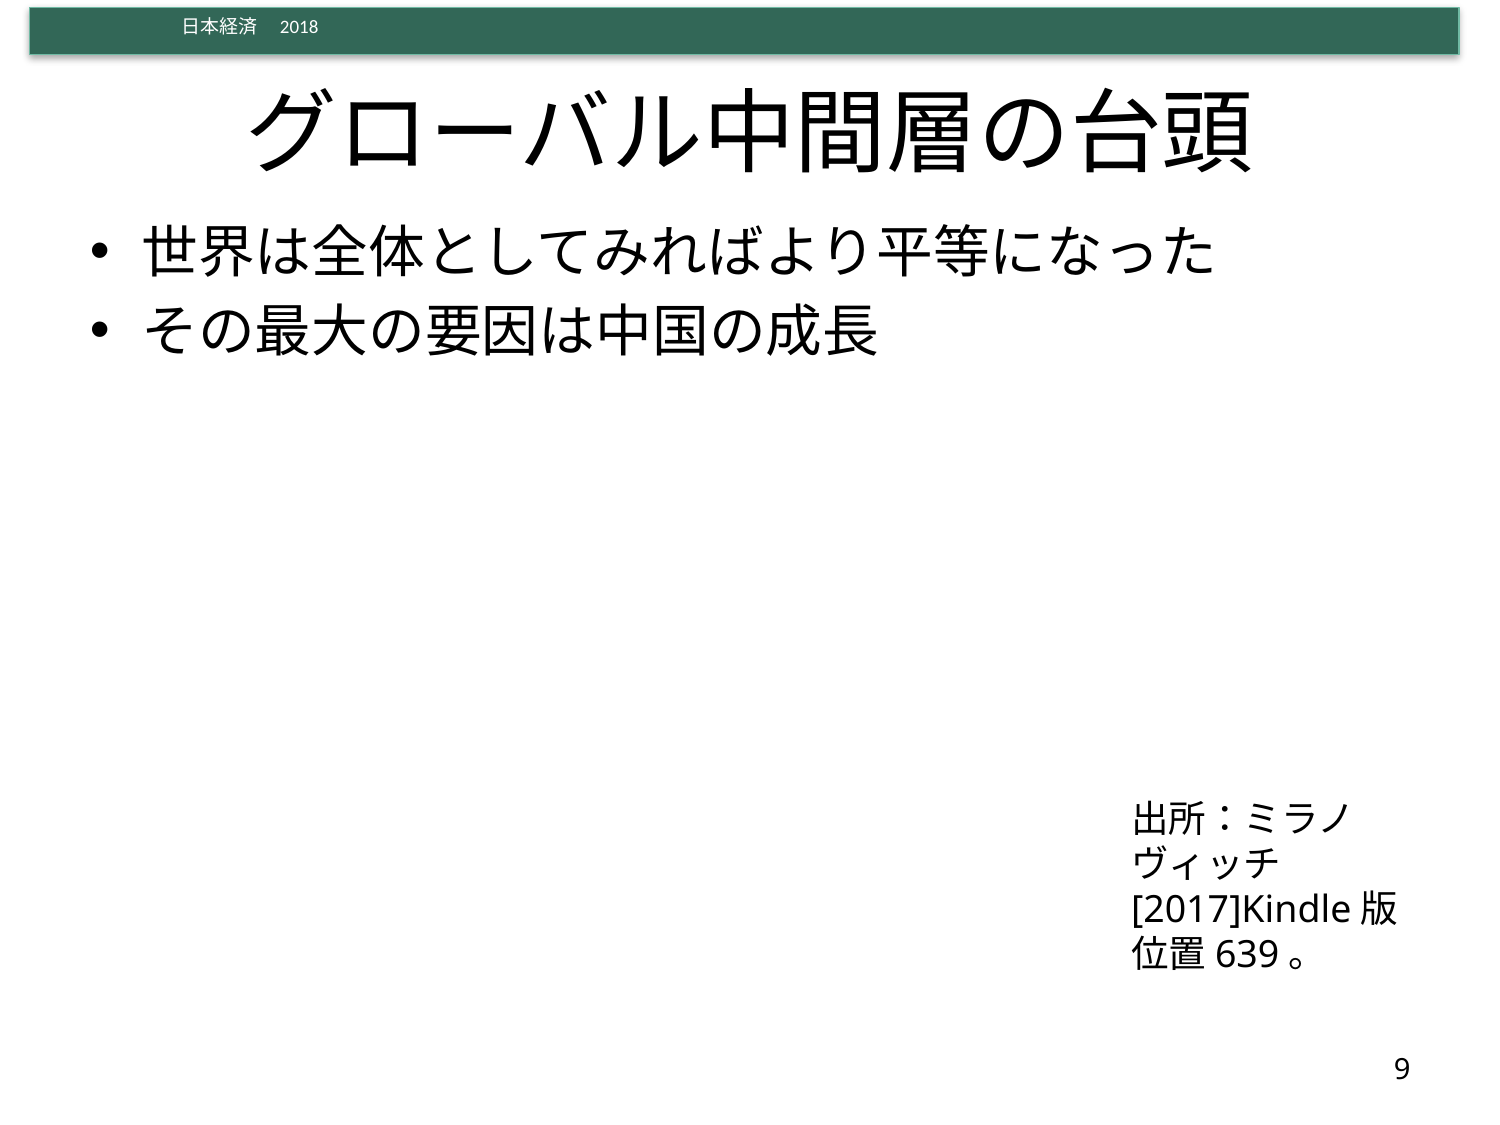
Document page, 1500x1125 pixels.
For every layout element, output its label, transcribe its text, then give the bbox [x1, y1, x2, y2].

text_box 出所：ミラノヴィッチ[2017]Kindle版位置639。 [1116, 787, 1447, 983]
slide_number 9 [1299, 1042, 1425, 1103]
list 世界は全体としてみればより平等になった その最大の要因は中国の成長 [75, 208, 1425, 374]
title グローバル中間層の台頭 [75, 66, 1425, 208]
